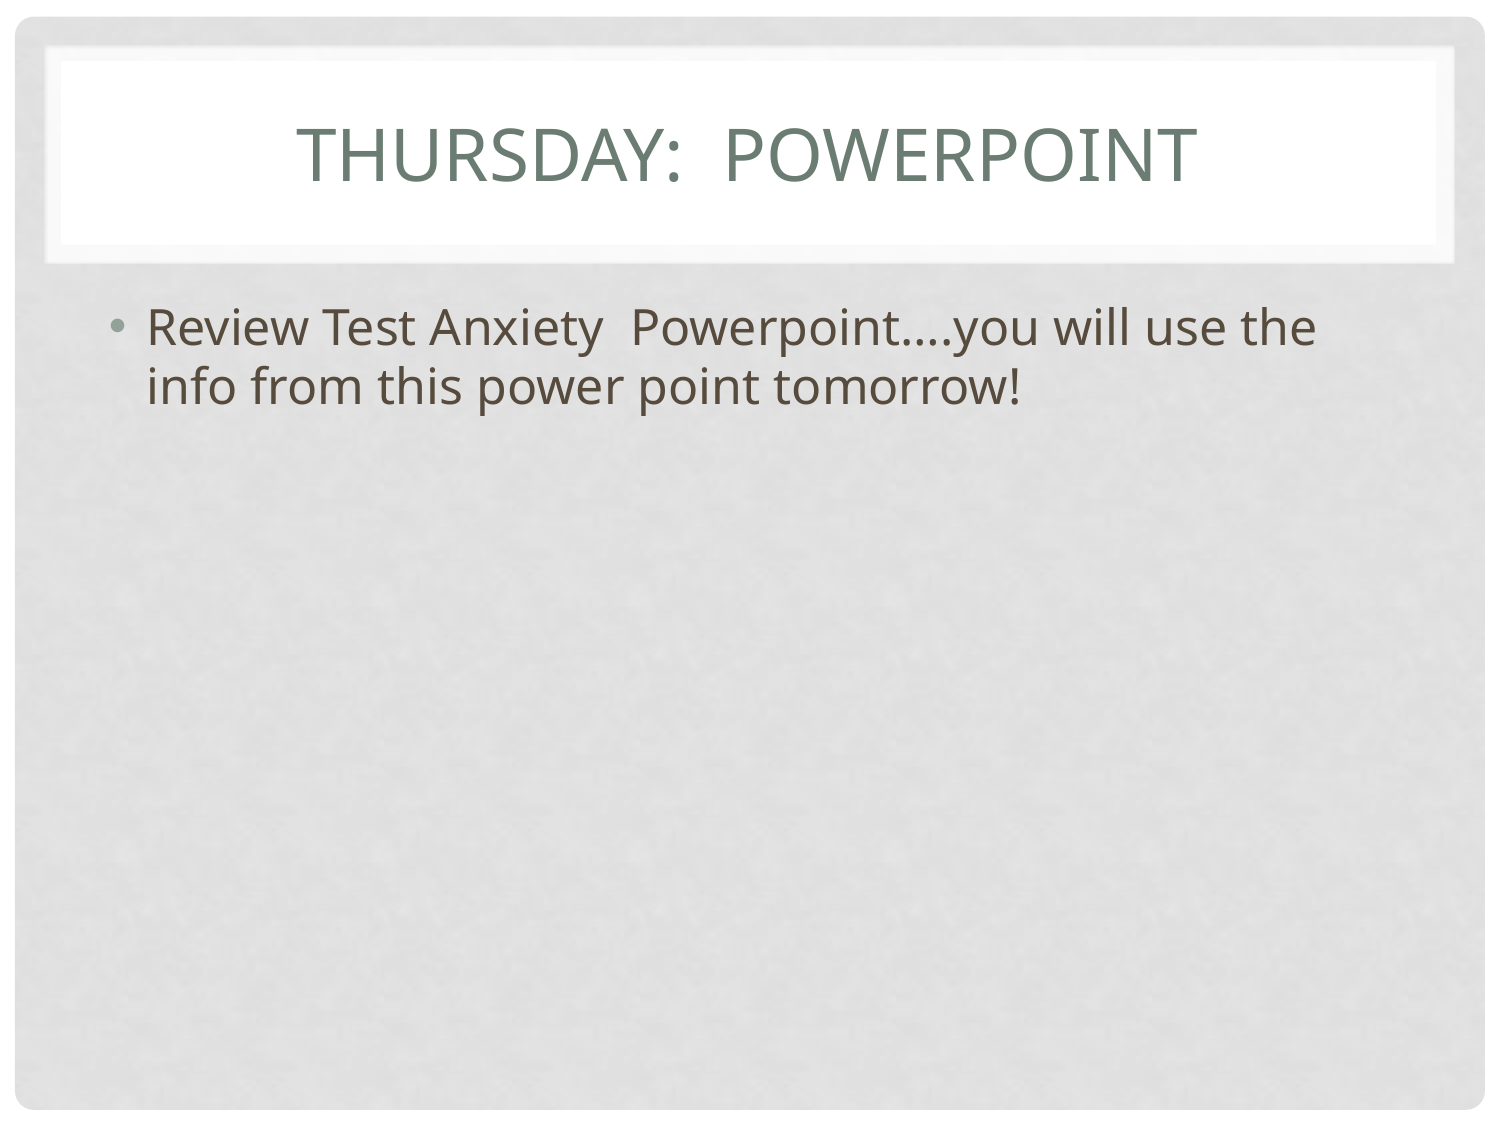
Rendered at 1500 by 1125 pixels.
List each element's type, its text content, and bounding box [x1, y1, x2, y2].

title Thursday: Powerpoint [69, 66, 1425, 238]
list Review Test Anxiety Powerpoint….you will use the info from this power point tomorrow! [75, 287, 1425, 1005]
